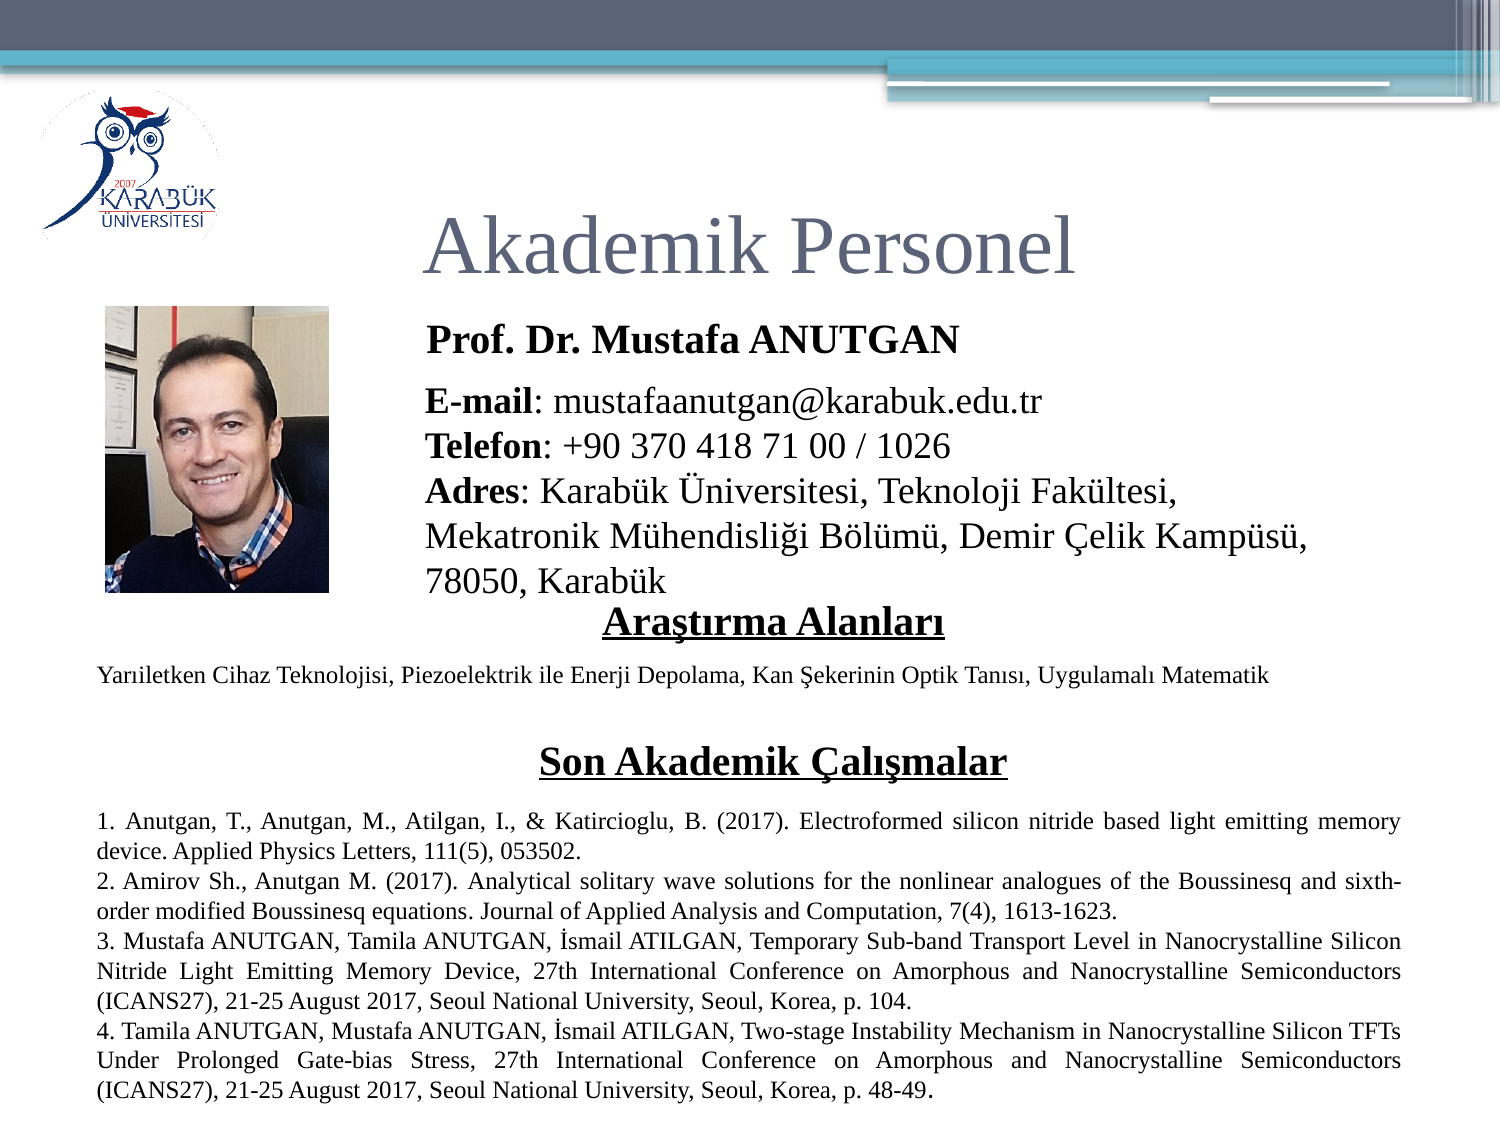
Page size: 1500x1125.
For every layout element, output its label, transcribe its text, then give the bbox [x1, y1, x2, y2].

text_box Araştırma Alanları [140, 585, 1407, 650]
text_box Yarıiletken Cihaz Teknolojisi, Piezoelektrik ile Enerji Depolama, Kan Şekerinin Optik Tanısı, Uygulamalı Matematik [81, 650, 1407, 696]
title Akademik Personel [75, 152, 1425, 328]
text_box E-mail: mustafaanutgan@karabuk.edu.tr Telefon: +90 370 418 71 00 / 1026 Adres: Karabük Üniversitesi, Teknoloji Fakültesi, Mekatronik Mühendisliği Bölümü, Demir Çelik Kampüsü, 78050, Karabük [410, 368, 1325, 585]
picture [40, 89, 219, 240]
text_box Son Akademik Çalışmalar [140, 726, 1407, 792]
picture [105, 305, 329, 593]
text_box Prof. Dr. Mustafa ANUTGAN [411, 304, 976, 368]
text_box 1. Anutgan, T., Anutgan, M., Atilgan, I., & Katircioglu, B. (2017). Electroformed silicon nitride based light emitting memory device. Applied Physics Letters, 111(5), 053502. 2. Amirov Sh., Anutgan M. (2017). Analytical solitary wave solutions for the nonlinear analogues of the Boussinesq and sixth-order modified Boussinesq equations. Journal of Applied Analysis and Computation, 7(4), 1613-1623. 3. Mustafa ANUTGAN, Tamila ANUTGAN, İsmail ATILGAN, Temporary Sub-band Transport Level in Nanocrystalline Silicon Nitride Light Emitting Memory Device, 27th International Conference on Amorphous and Nanocrystalline Semiconductors (ICANS27), 21-25 August 2017, Seoul National University, Seoul, Korea, p. 104. 4. Tamila ANUTGAN, Mustafa ANUTGAN, İsmail ATILGAN, Two-stage Instability Mechanism in Nanocrystalline Silicon TFTs Under Prolonged Gate-bias Stress, 27th International Conference on Amorphous and Nanocrystalline Semiconductors (ICANS27), 21-25 August 2017, Seoul National University, Seoul, Korea, p. 48-49. [81, 797, 1418, 1112]
